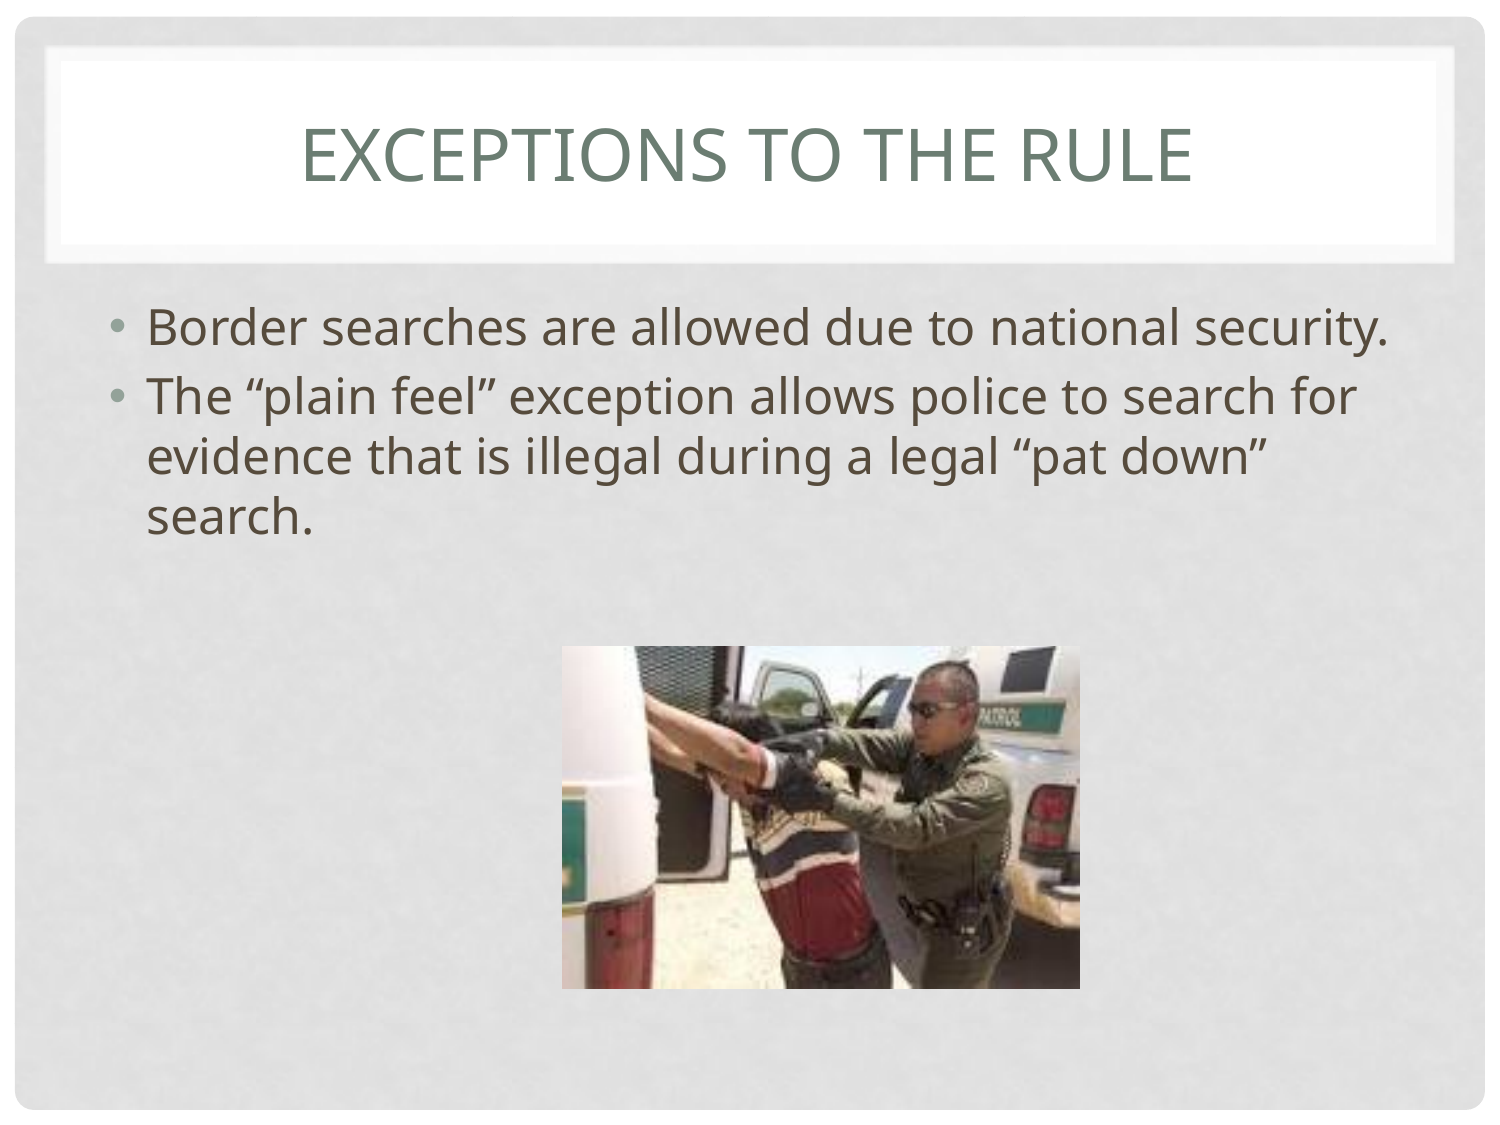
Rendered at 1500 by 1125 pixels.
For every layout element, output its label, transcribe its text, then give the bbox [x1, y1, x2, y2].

title Exceptions to the rule [69, 66, 1425, 238]
picture [562, 646, 1080, 989]
list Border searches are allowed due to national security. The “plain feel” exception allows police to search for evidence that is illegal during a legal “pat down” search. [75, 287, 1425, 1005]
